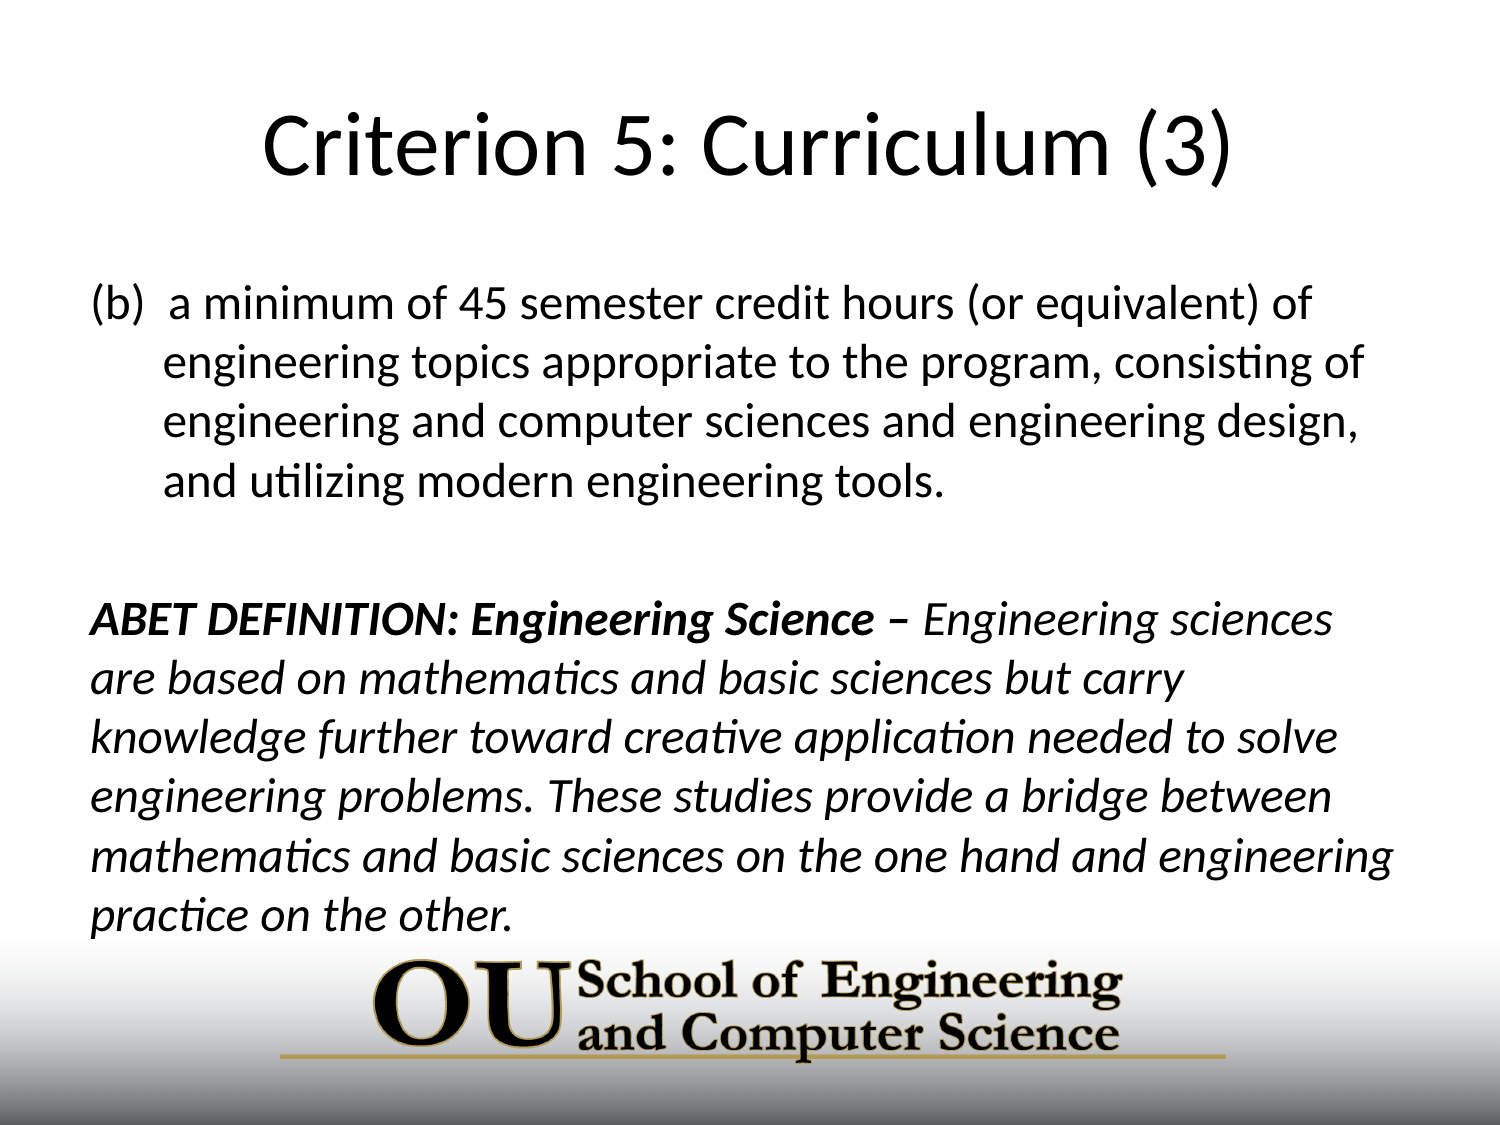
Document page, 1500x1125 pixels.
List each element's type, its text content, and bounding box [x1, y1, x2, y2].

picture [0, 0, 1500, 1125]
title Criterion 5: Curriculum (3) [75, 45, 1425, 233]
list (b) a minimum of 45 semester credit hours (or equivalent) of engineering topics appropriate to the program, consisting of engineering and computer sciences and engineering design, and utilizing modern engineering tools. ABET DEFINITION: Engineering Science – Engineering sciences are based on mathematics and basic sciences but carry knowledge further toward creative application needed to solve engineering problems. These studies provide a bridge between mathematics and basic sciences on the one hand and engineering practice on the other. [75, 262, 1425, 950]
